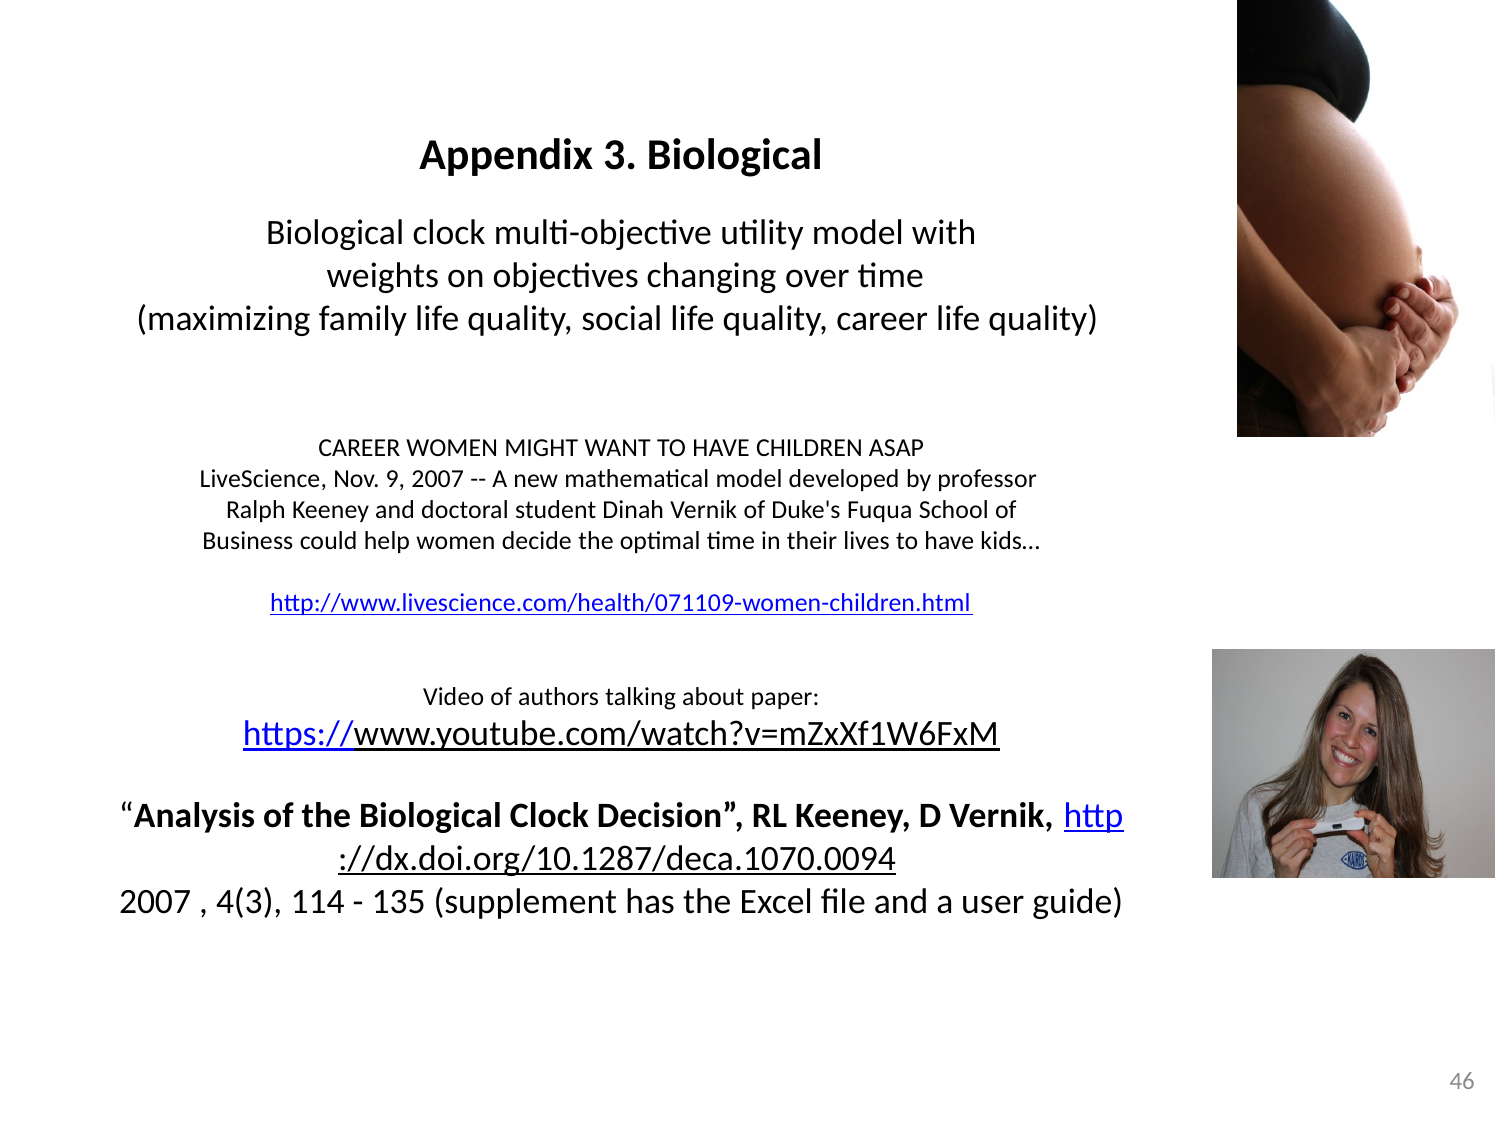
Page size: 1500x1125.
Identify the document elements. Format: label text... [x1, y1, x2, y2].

title Appendix 3. Biological Biological clock multi-objective utility model with weights on objectives changing over time (maximizing family life quality, social life quality, career life quality) CAREER WOMEN MIGHT WANT TO HAVE CHILDREN ASAP LiveScience, Nov. 9, 2007 -- A new mathematical model developed by professor Ralph Keeney and doctoral student Dinah Vernik of Duke's Fuqua School of Business could help women decide the optimal time in their lives to have kids… http://www.livescience.com/health/071109-women-children.html Video of authors talking about paper: https://www.youtube.com/watch?v=mZxXf1W6FxM “Analysis of the Biological Clock Decision”, RL Keeney, D Vernik, http://dx.doi.org/10.1287/deca.1070.0094 2007 , 4(3), 114 - 135 (supplement has the Excel file and a user guide) [2, 112, 1241, 1105]
picture [1212, 649, 1495, 879]
slide_number 46 [1431, 1050, 1491, 1110]
picture [1237, 0, 1496, 438]
